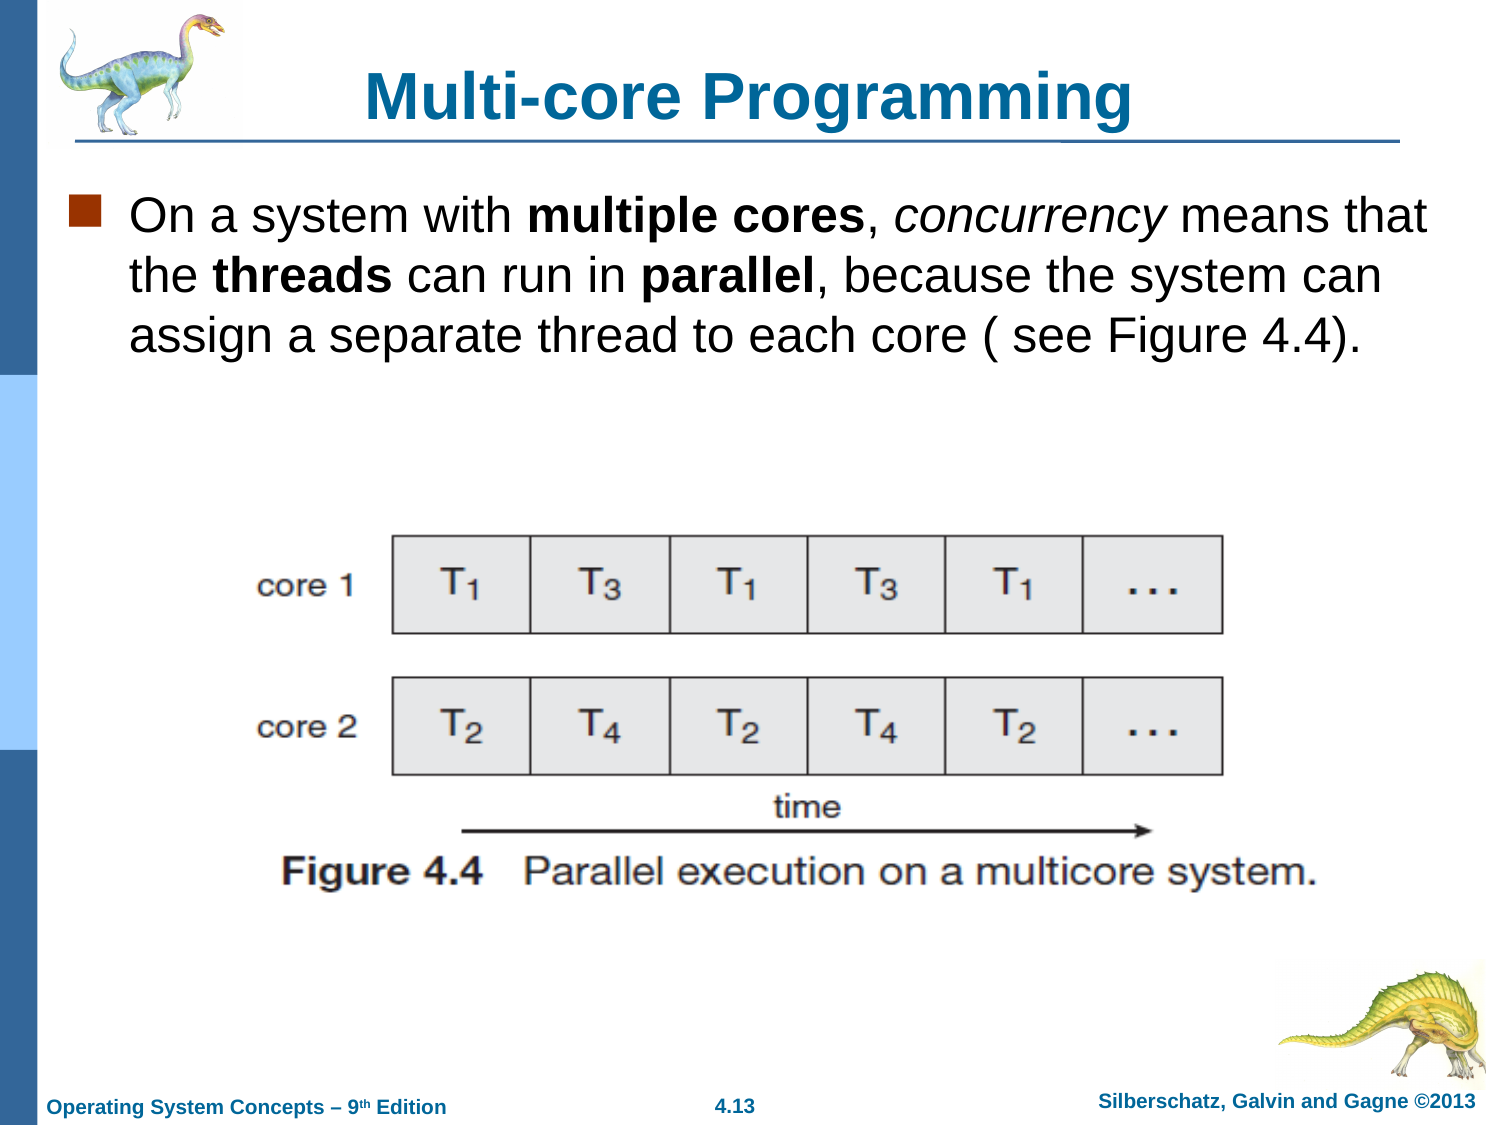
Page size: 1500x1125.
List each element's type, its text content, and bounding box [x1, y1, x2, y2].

list On a system with multiple cores, concurrency means that the threads can run in parallel, because the system can assign a separate thread to each core ( see Figure 4.4). [57, 175, 1483, 423]
picture [1275, 959, 1486, 1090]
picture [46, 0, 243, 149]
title Multi-core Programming [74, 45, 1426, 141]
picture [241, 524, 1332, 910]
